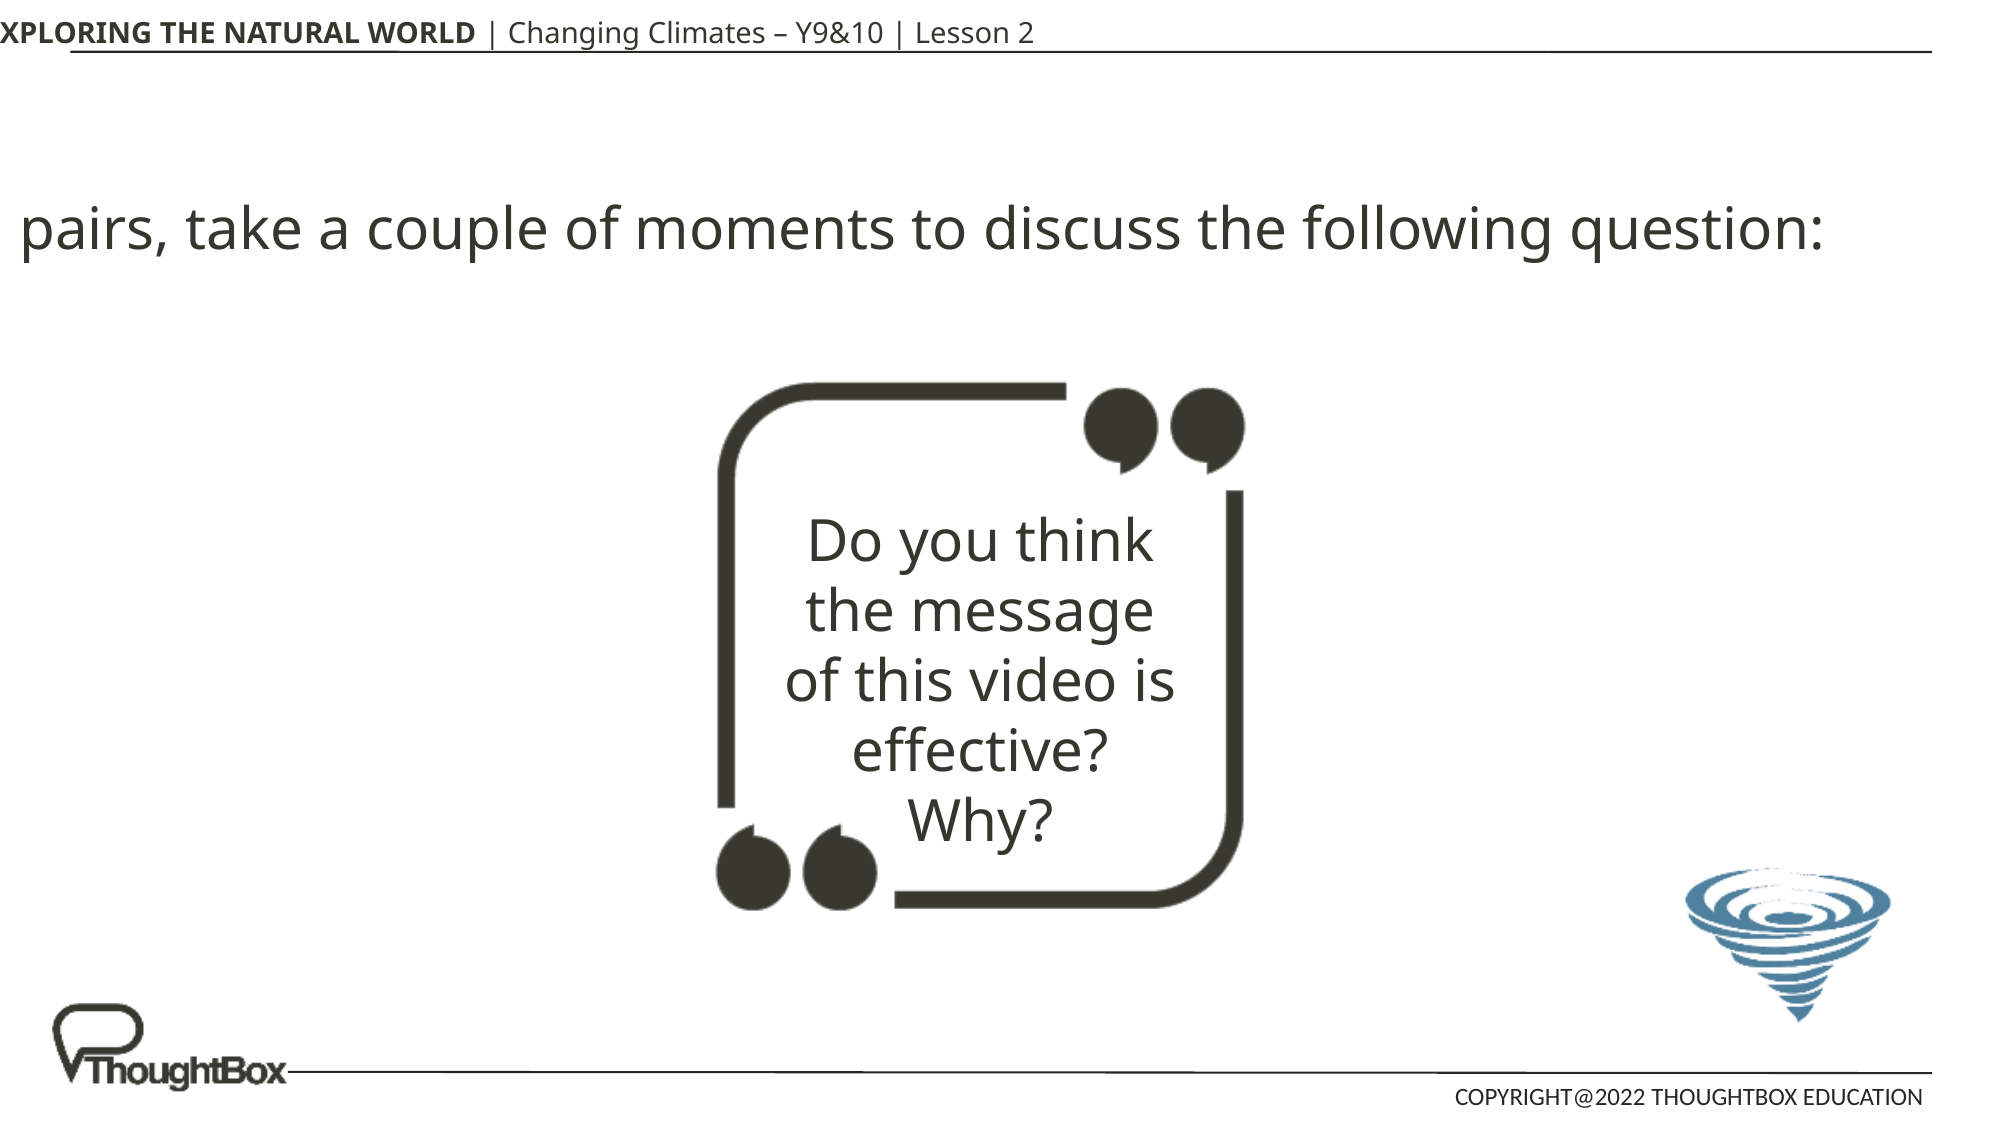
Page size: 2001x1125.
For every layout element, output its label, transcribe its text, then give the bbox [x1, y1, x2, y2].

text_box In pairs, take a couple of moments to discuss the following question: [0, 183, 1840, 269]
picture [51, 1002, 288, 1093]
picture [685, 352, 1275, 942]
picture [1683, 857, 1895, 1026]
